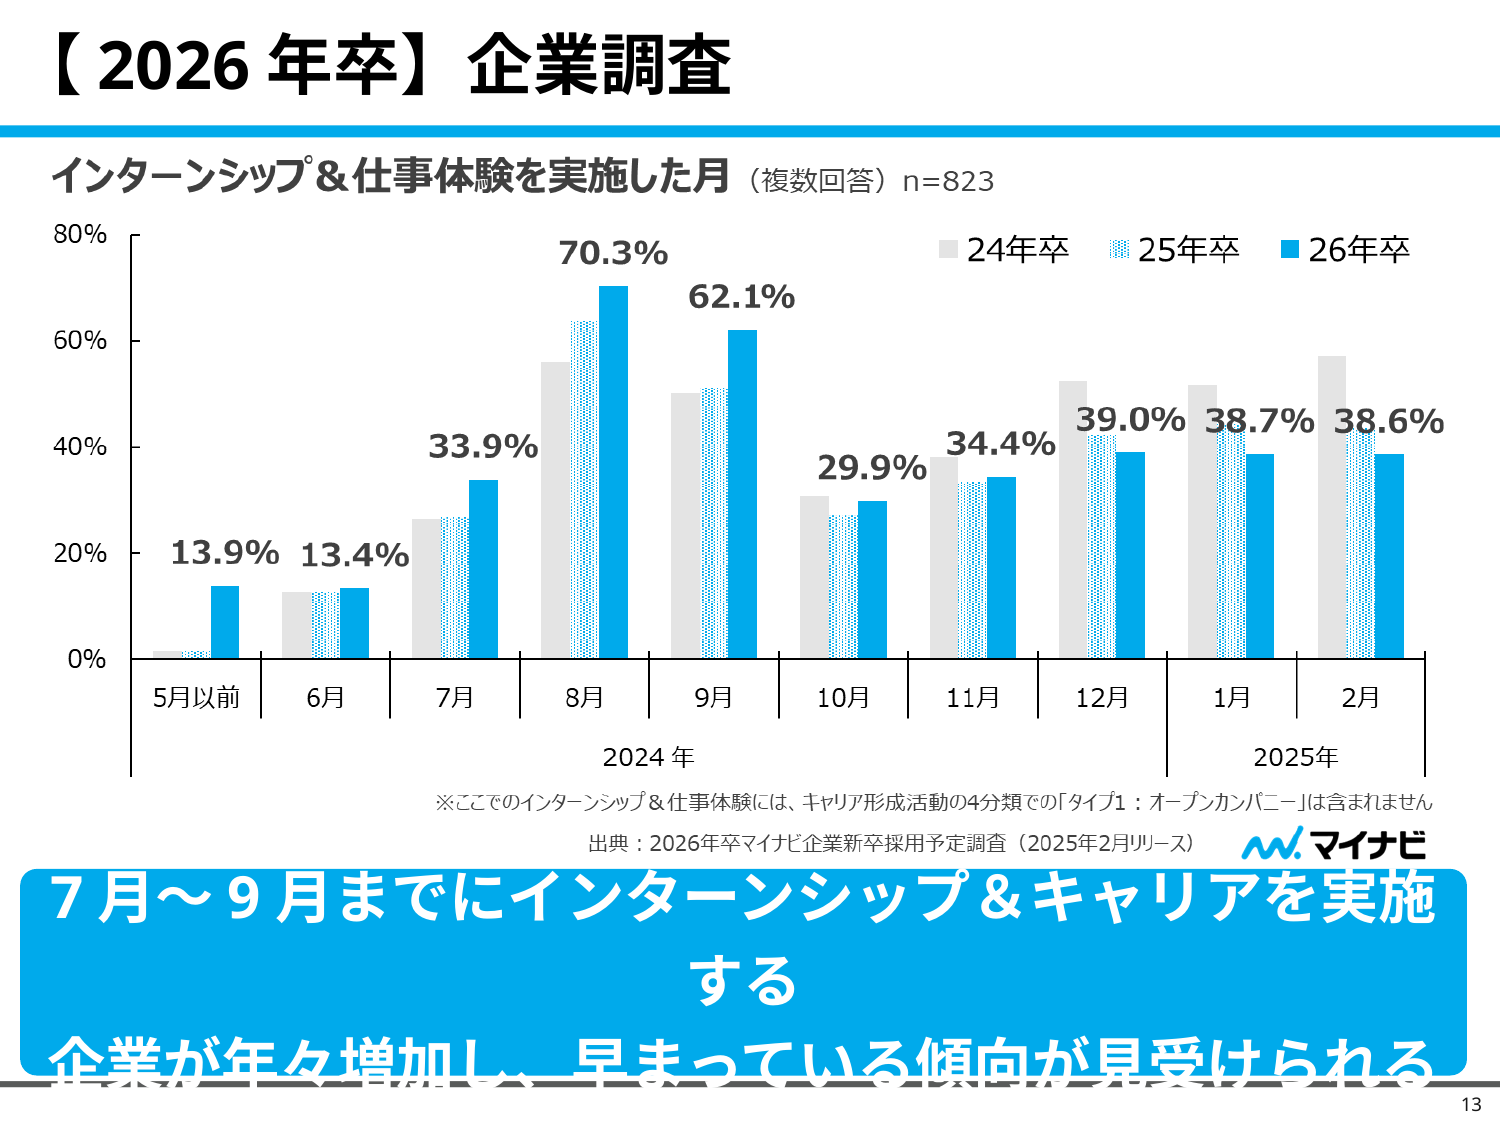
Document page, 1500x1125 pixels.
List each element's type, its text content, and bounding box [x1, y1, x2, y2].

title 【2026年卒】企業調査 [0, 0, 1022, 126]
text_box 7月～9月までにインターンシップ＆キャリアを実施する 企業が年々増加し、早まっている傾向が見受けられる [18, 881, 1470, 1078]
picture [19, 138, 1481, 873]
slide_number 13 [1336, 1090, 1498, 1122]
